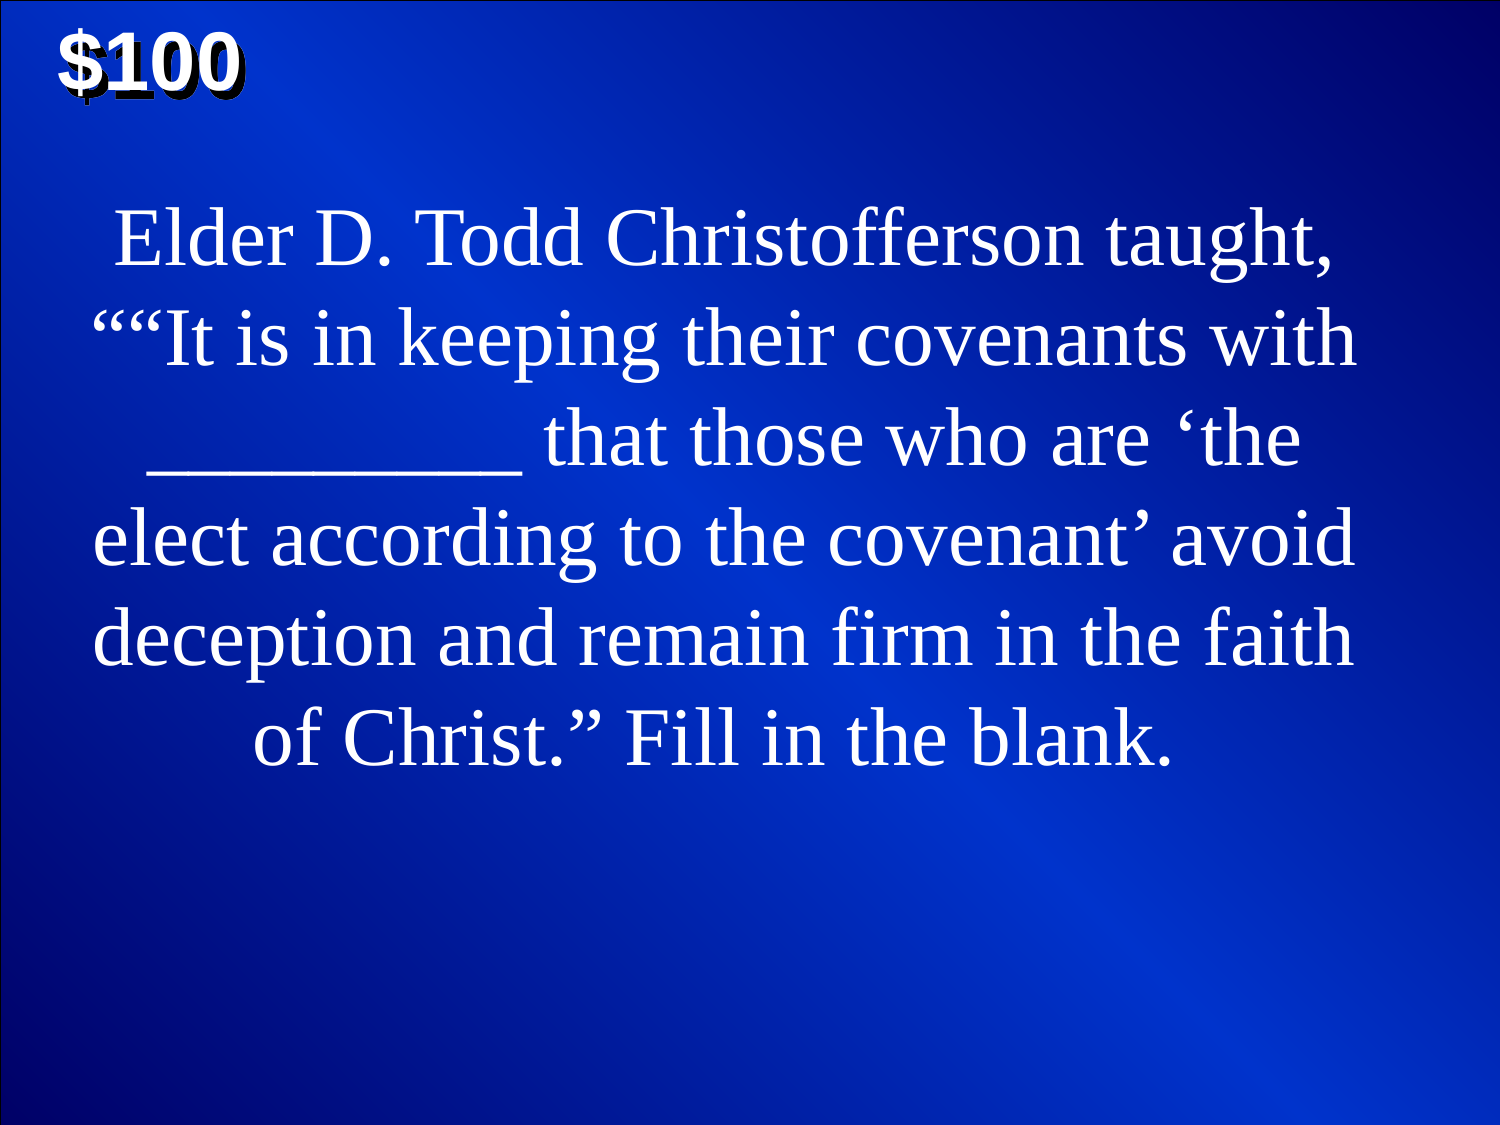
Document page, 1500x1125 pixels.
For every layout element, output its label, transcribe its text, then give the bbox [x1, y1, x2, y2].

text_box Elder D. Todd Christofferson taught, ““It is in keeping their covenants with _________ that those who are ‘the elect according to the covenant’ avoid deception and remain firm in the faith of Christ.” Fill in the blank. [75, 174, 1375, 790]
text_box [0, 0, 1500, 1125]
text_box $100 [0, 0, 300, 115]
